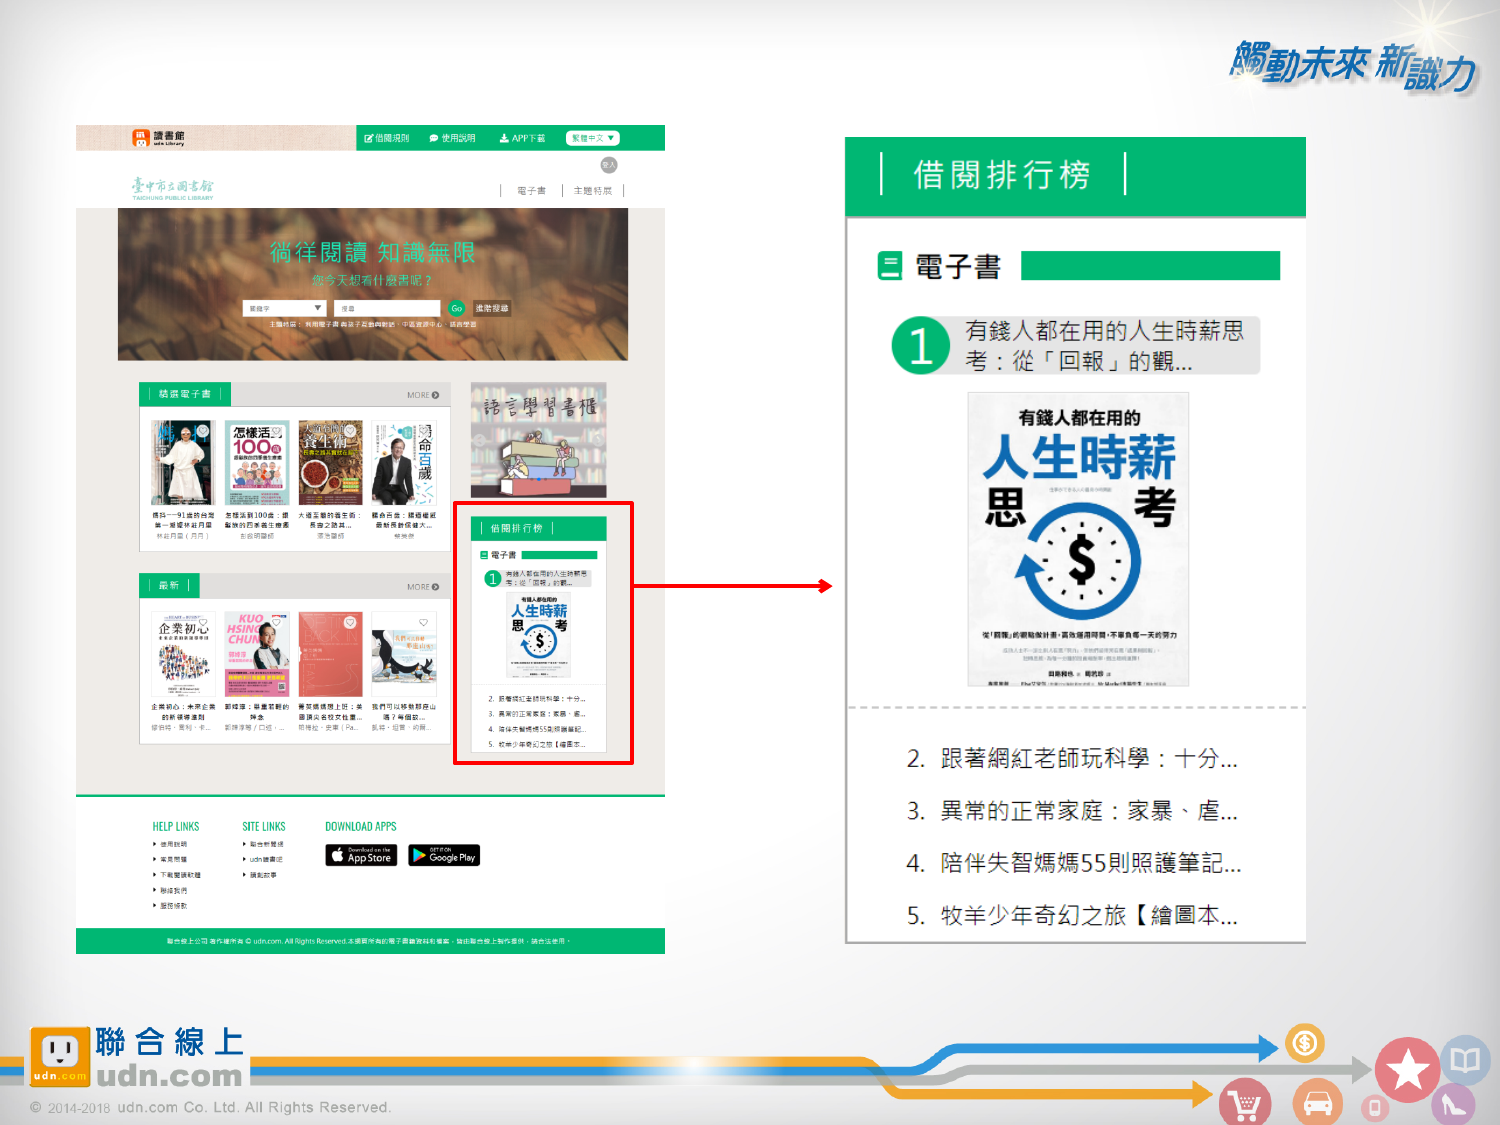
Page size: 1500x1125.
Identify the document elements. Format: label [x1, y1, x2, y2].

list [76, 125, 665, 955]
picture [0, 0, 1500, 1125]
